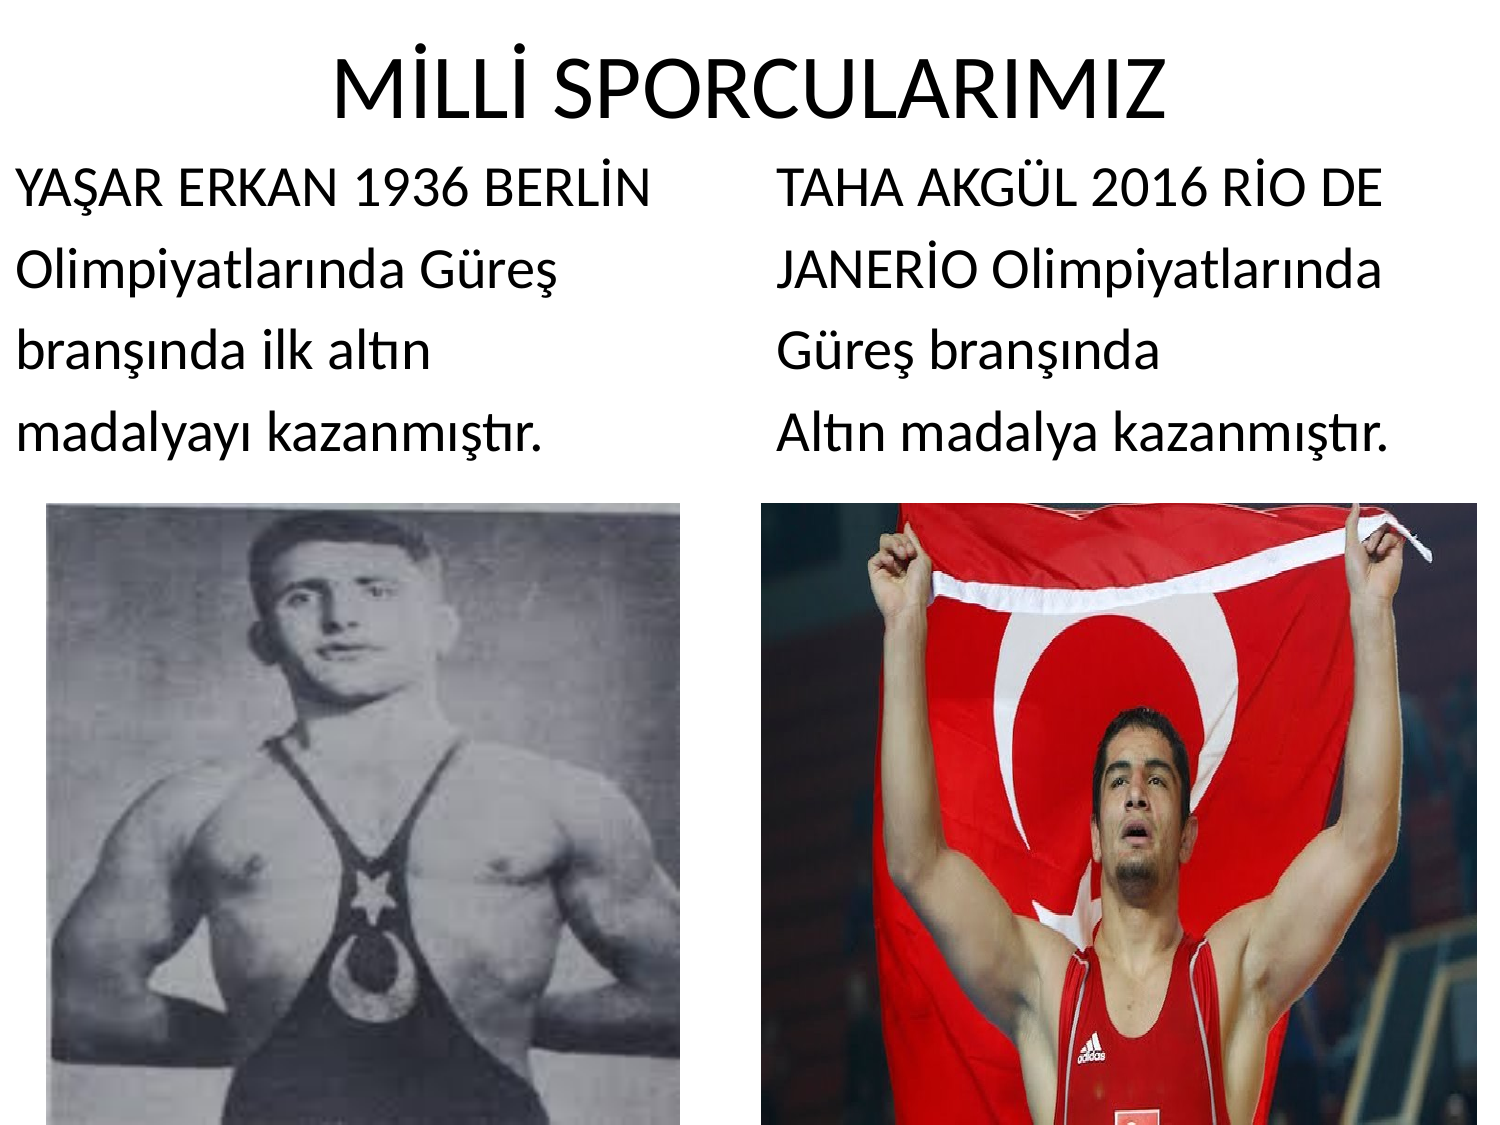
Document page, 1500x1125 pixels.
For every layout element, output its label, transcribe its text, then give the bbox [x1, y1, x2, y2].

picture [46, 503, 680, 1125]
list YAŞAR ERKAN 1936 BERLİN Olimpiyatlarında Güreş branşında ilk altın madalyayı kazanmıştır. [0, 140, 692, 1125]
list TAHA AKGÜL 2016 RİO DE JANERİO Olimpiyatlarında Güreş branşında Altın madalya kazanmıştır. [761, 140, 1500, 1125]
picture [761, 503, 1477, 1125]
title MİLLİ SPORCULARIMIZ [0, 0, 1500, 164]
